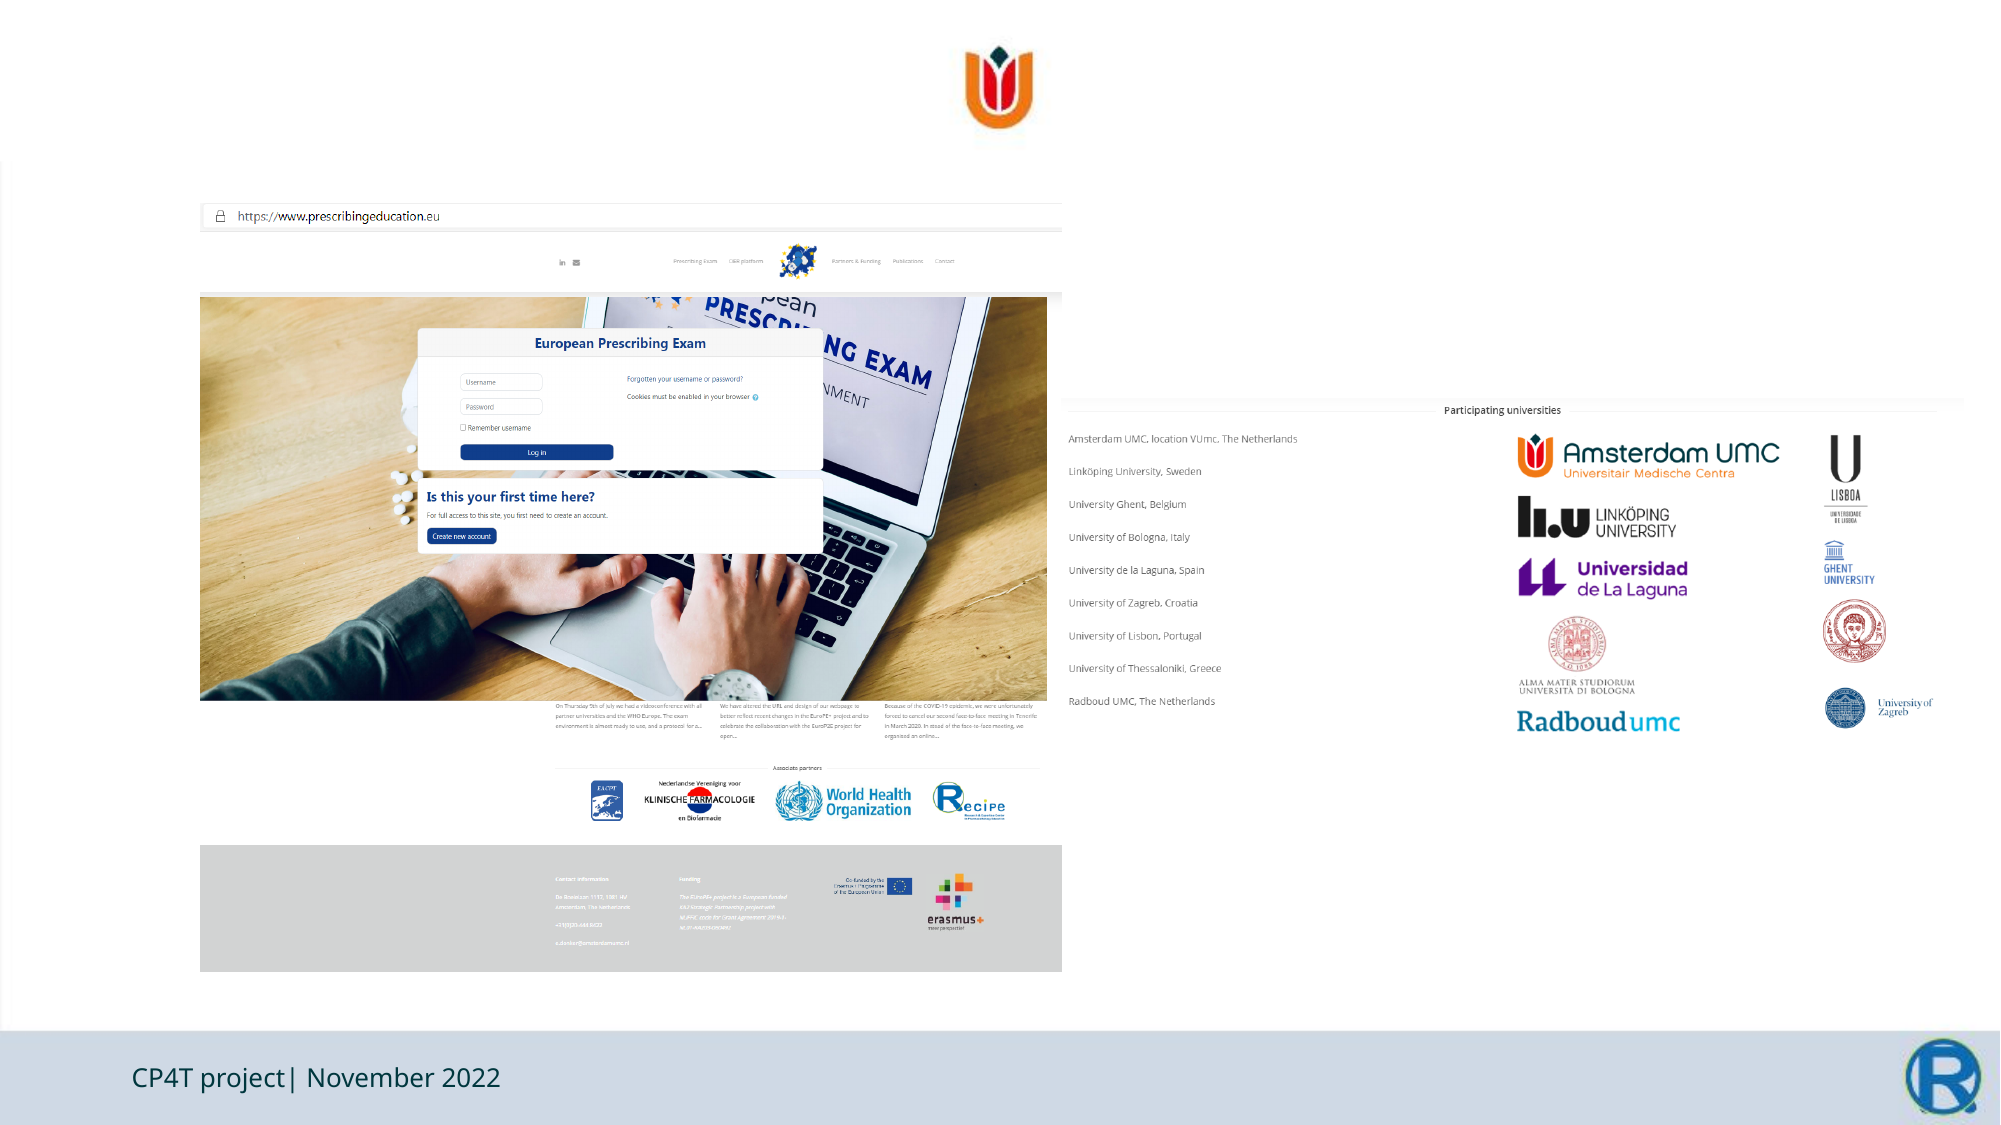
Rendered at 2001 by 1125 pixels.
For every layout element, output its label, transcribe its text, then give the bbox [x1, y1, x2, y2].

picture [0, 0, 2000, 1125]
footer CP4T project| November 2022 [116, 1046, 792, 1107]
